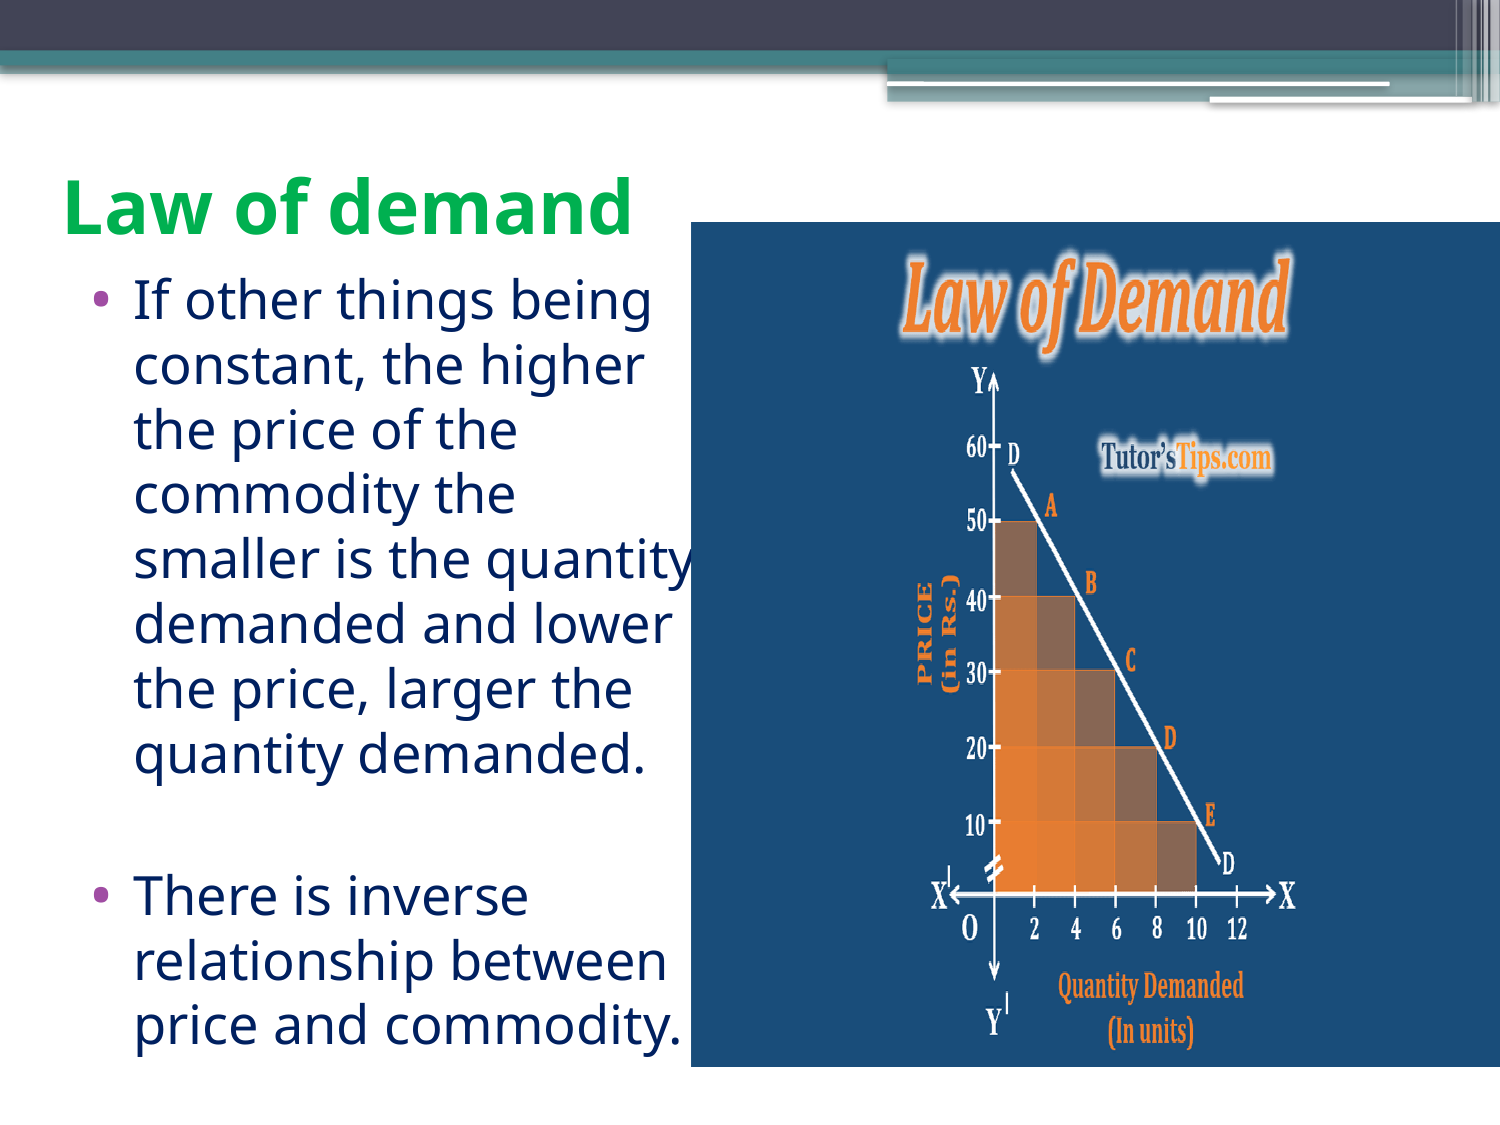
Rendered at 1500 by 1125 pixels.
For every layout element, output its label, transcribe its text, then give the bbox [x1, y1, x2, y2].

title Law of demand [46, 117, 1397, 293]
list If other things being constant, the higher the price of the commodity the smaller is the quantity demanded and lower the price, larger the quantity demanded. There is inverse relationship between price and commodity. [58, 257, 715, 1079]
picture [691, 222, 1500, 1067]
